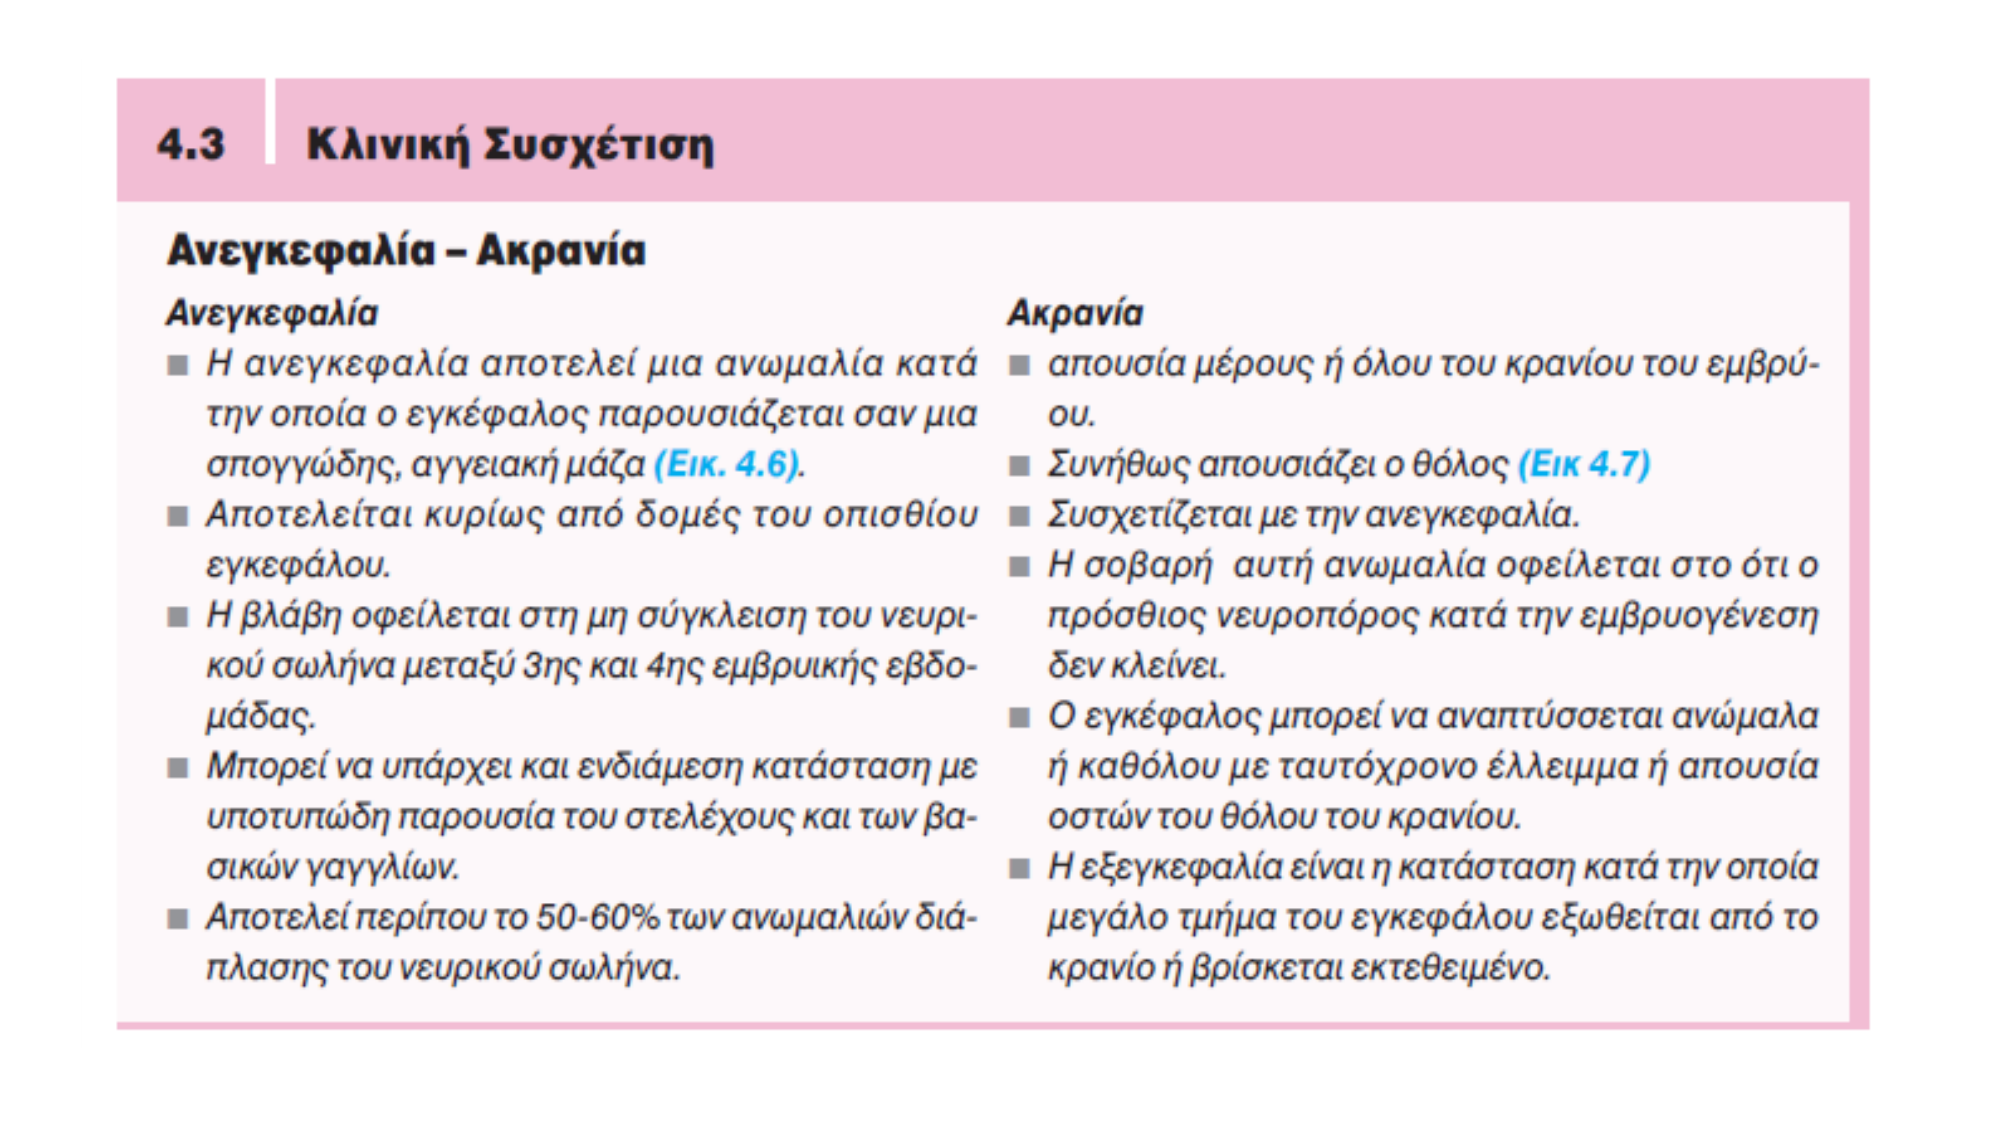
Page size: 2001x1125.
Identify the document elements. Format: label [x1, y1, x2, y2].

picture [80, 59, 1888, 1048]
